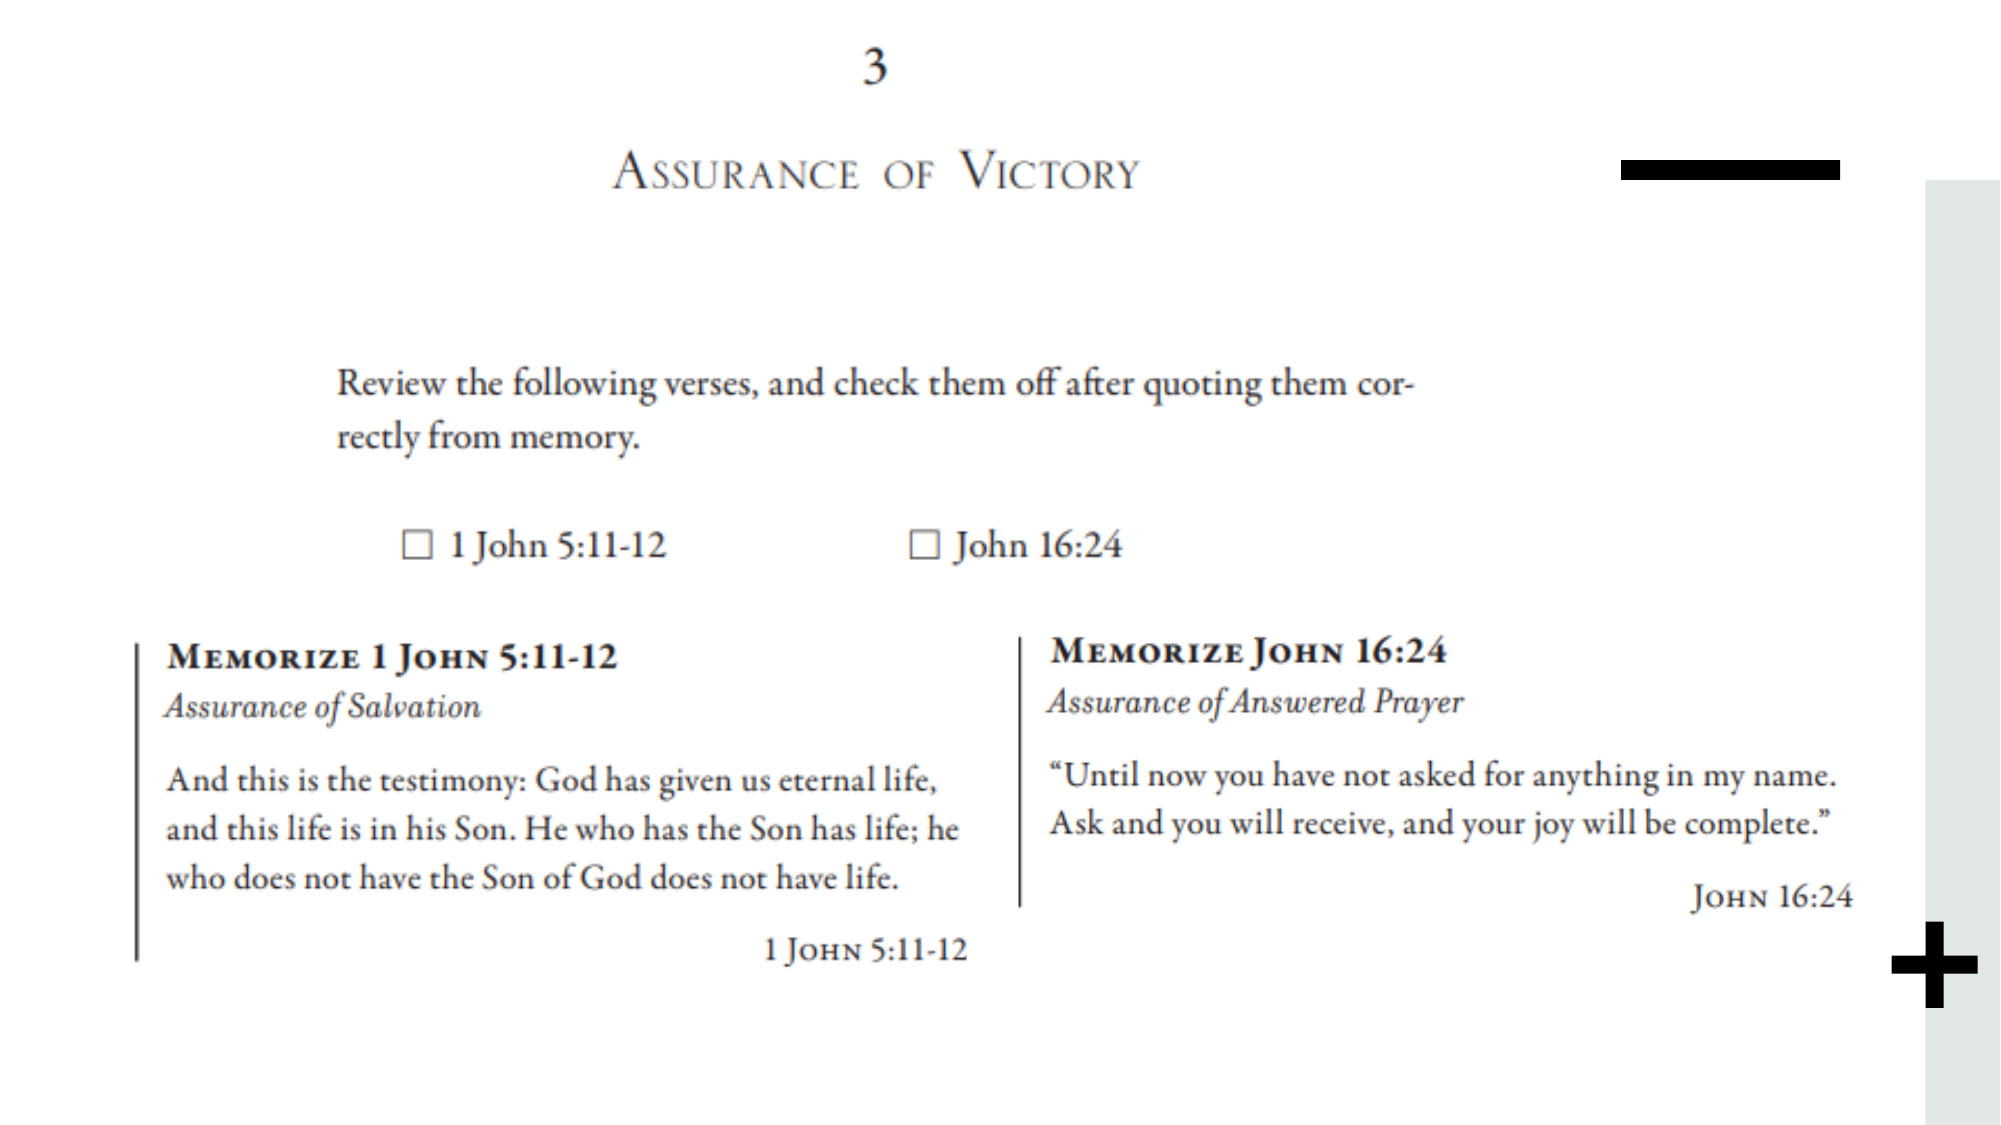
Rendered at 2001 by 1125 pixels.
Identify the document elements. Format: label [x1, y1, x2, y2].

picture [42, 0, 1891, 1005]
